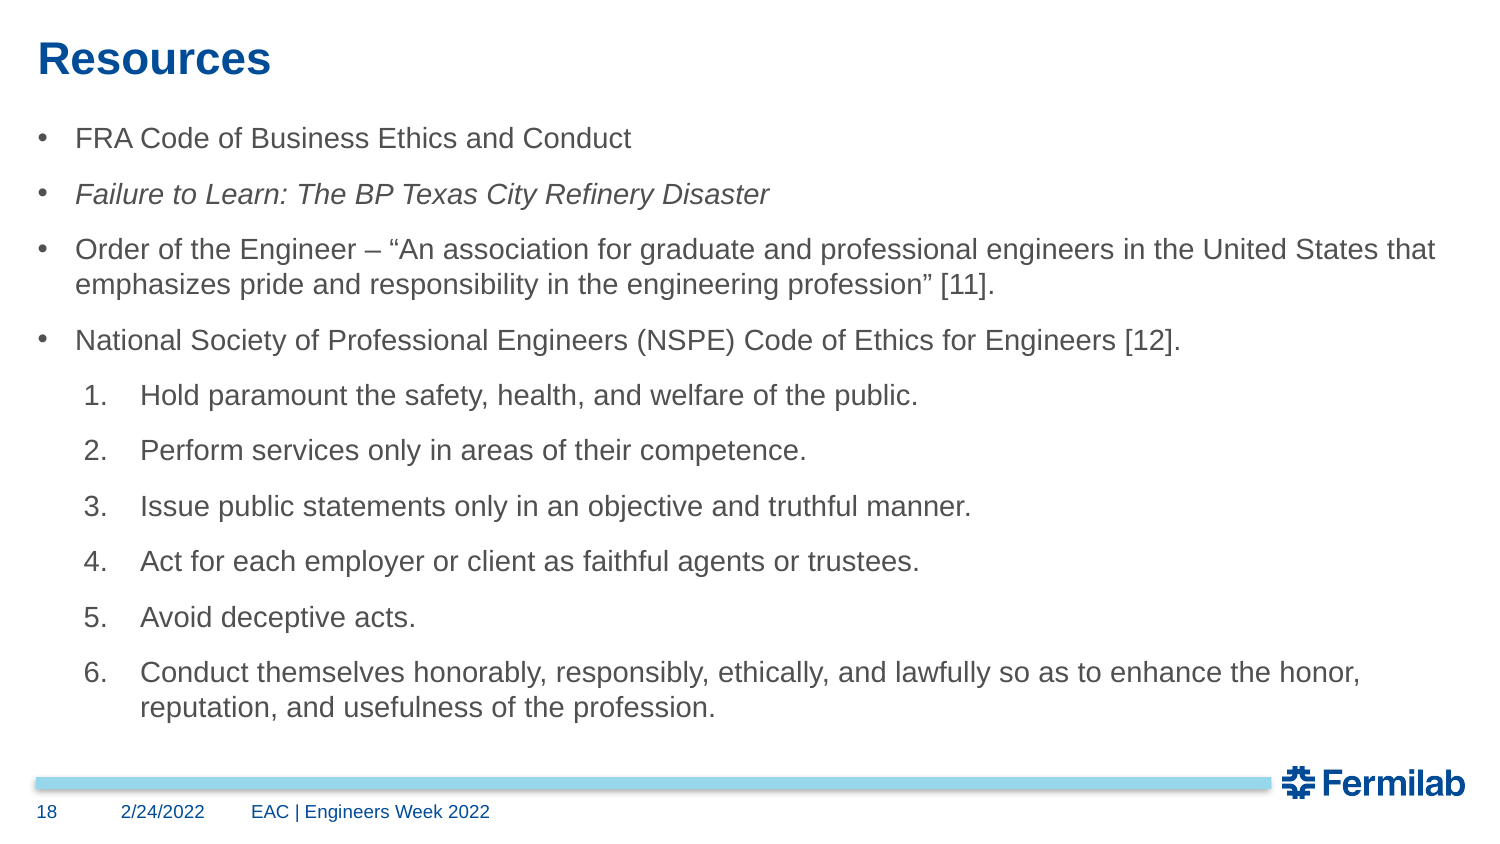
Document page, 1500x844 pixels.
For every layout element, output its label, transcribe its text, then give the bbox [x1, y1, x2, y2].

picture [1282, 766, 1465, 799]
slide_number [120, 800, 232, 830]
title Resources [37, 30, 1463, 84]
slide_number 18 [36, 800, 105, 830]
footer EAC | Engineers Week 2022 [251, 800, 1279, 831]
list FRA Code of Business Ethics and Conduct Failure to Learn: The BP Texas City Refinery Disaster Order of the Engineer – “An association for graduate and professional engineers in the United States that emphasizes pride and responsibility in the engineering profession” [11]. National Society of Professional Engineers (NSPE) Code of Ethics for Engineers [12]. Hold paramount the safety, health, and welfare of the public. Perform services only in areas of their competence. Issue public statements only in an objective and truthful manner. Act for each employer or client as faithful agents or trustees. Avoid deceptive acts. Conduct themselves honorably, responsibly, ethically, and lawfully so as to enhance the honor, reputation, and usefulness of the profession. [37, 119, 1461, 742]
